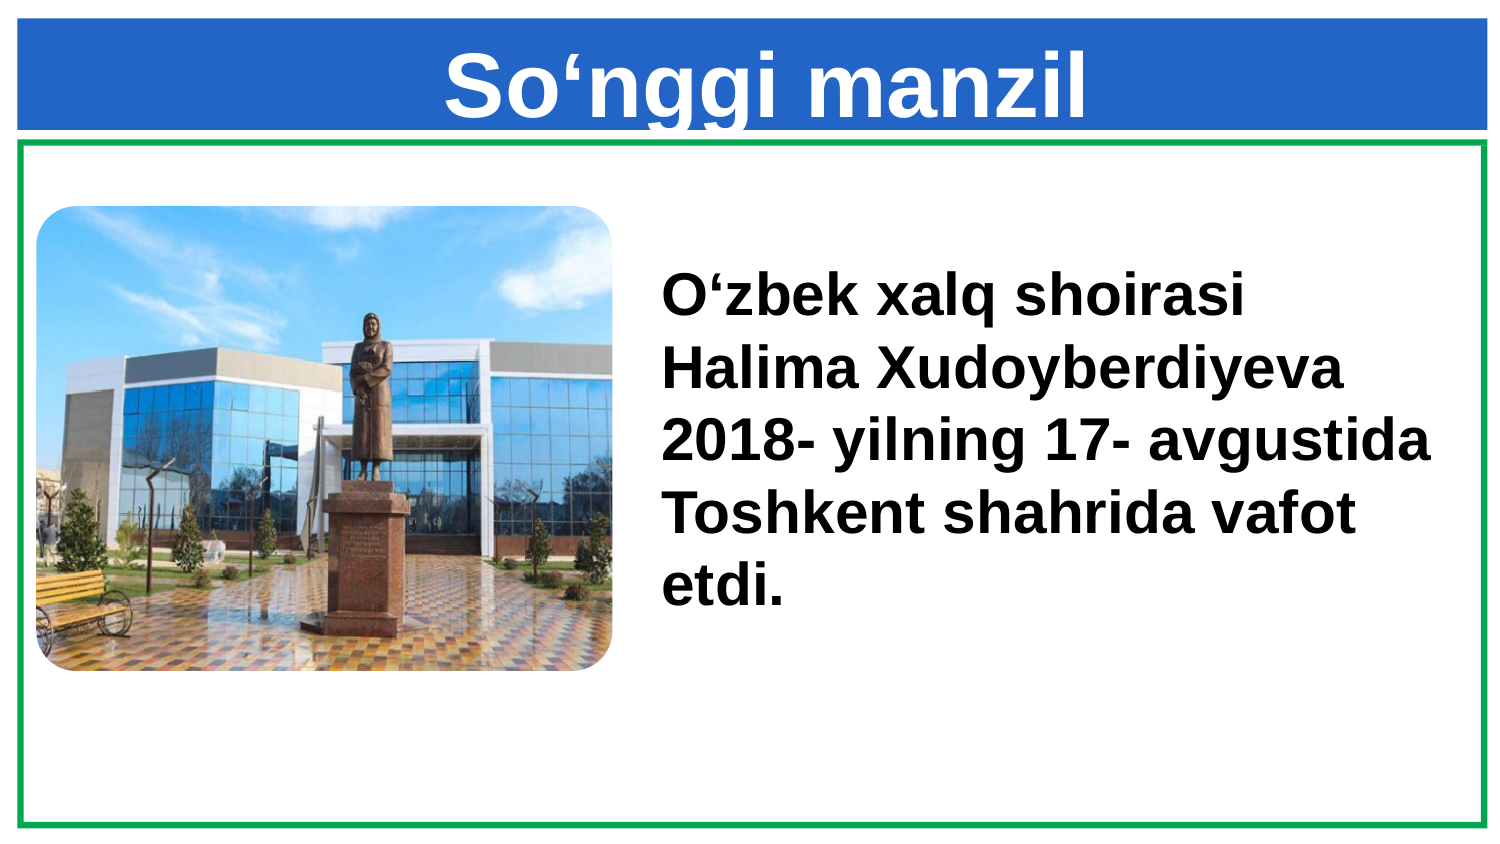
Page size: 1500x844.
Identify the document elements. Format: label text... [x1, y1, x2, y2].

picture [35, 205, 613, 672]
title So‘nggi manzil [95, 25, 1440, 138]
text_box O‘zbek xalq shoirasi Halima Xudoyberdiyeva 2018- yilning 17- avgustida Toshkent shahrida vafot etdi. [637, 243, 1464, 630]
